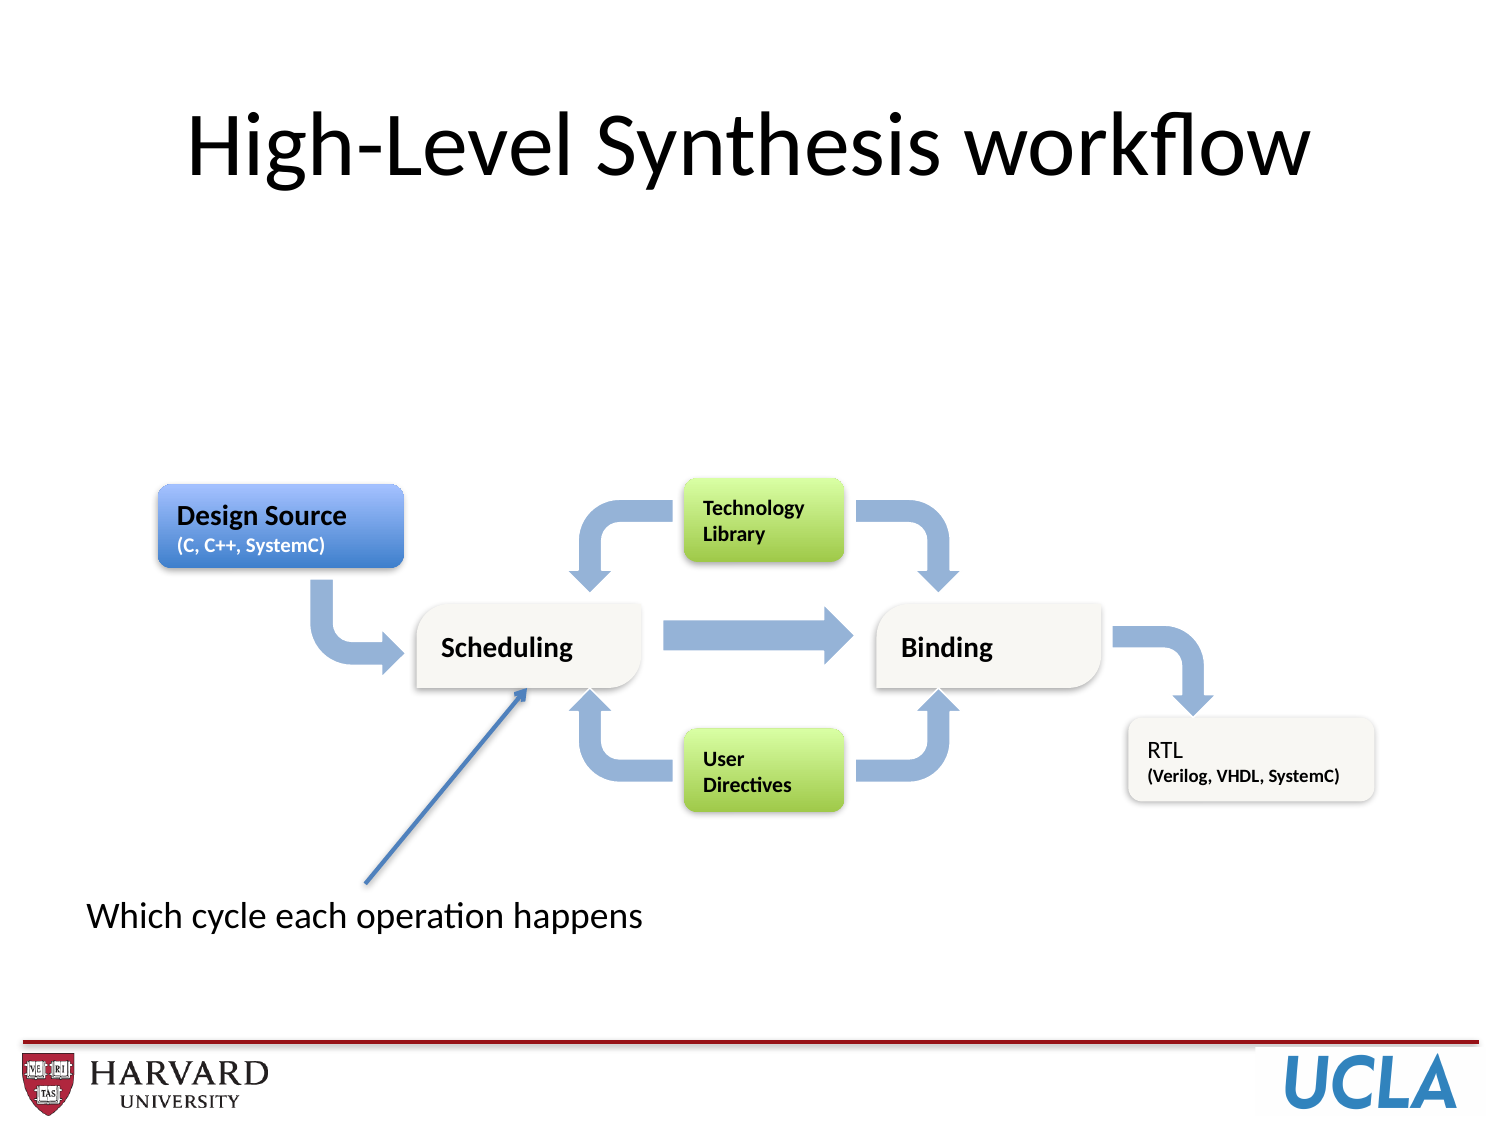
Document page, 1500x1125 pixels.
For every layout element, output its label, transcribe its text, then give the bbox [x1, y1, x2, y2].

text_box User Directives [683, 728, 845, 813]
text_box [566, 687, 674, 783]
text_box [309, 578, 406, 678]
text_box Design Source (C, C++, SystemC) [157, 484, 404, 569]
text_box RTL (Verilog, VHDL, SystemC) [1128, 717, 1375, 802]
text_box Technology Library [683, 478, 845, 563]
title High-Level Synthesis workflow [75, 45, 1425, 233]
text_box [1111, 625, 1217, 718]
text_box Scheduling [416, 603, 642, 688]
picture [1255, 1047, 1486, 1116]
text_box Which cycle each operation happens [71, 883, 659, 944]
text_box [566, 499, 674, 594]
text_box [364, 687, 528, 885]
text_box [662, 604, 856, 667]
text_box [855, 499, 963, 594]
text_box [855, 687, 963, 783]
picture [22, 1053, 268, 1116]
text_box Binding [876, 603, 1102, 688]
